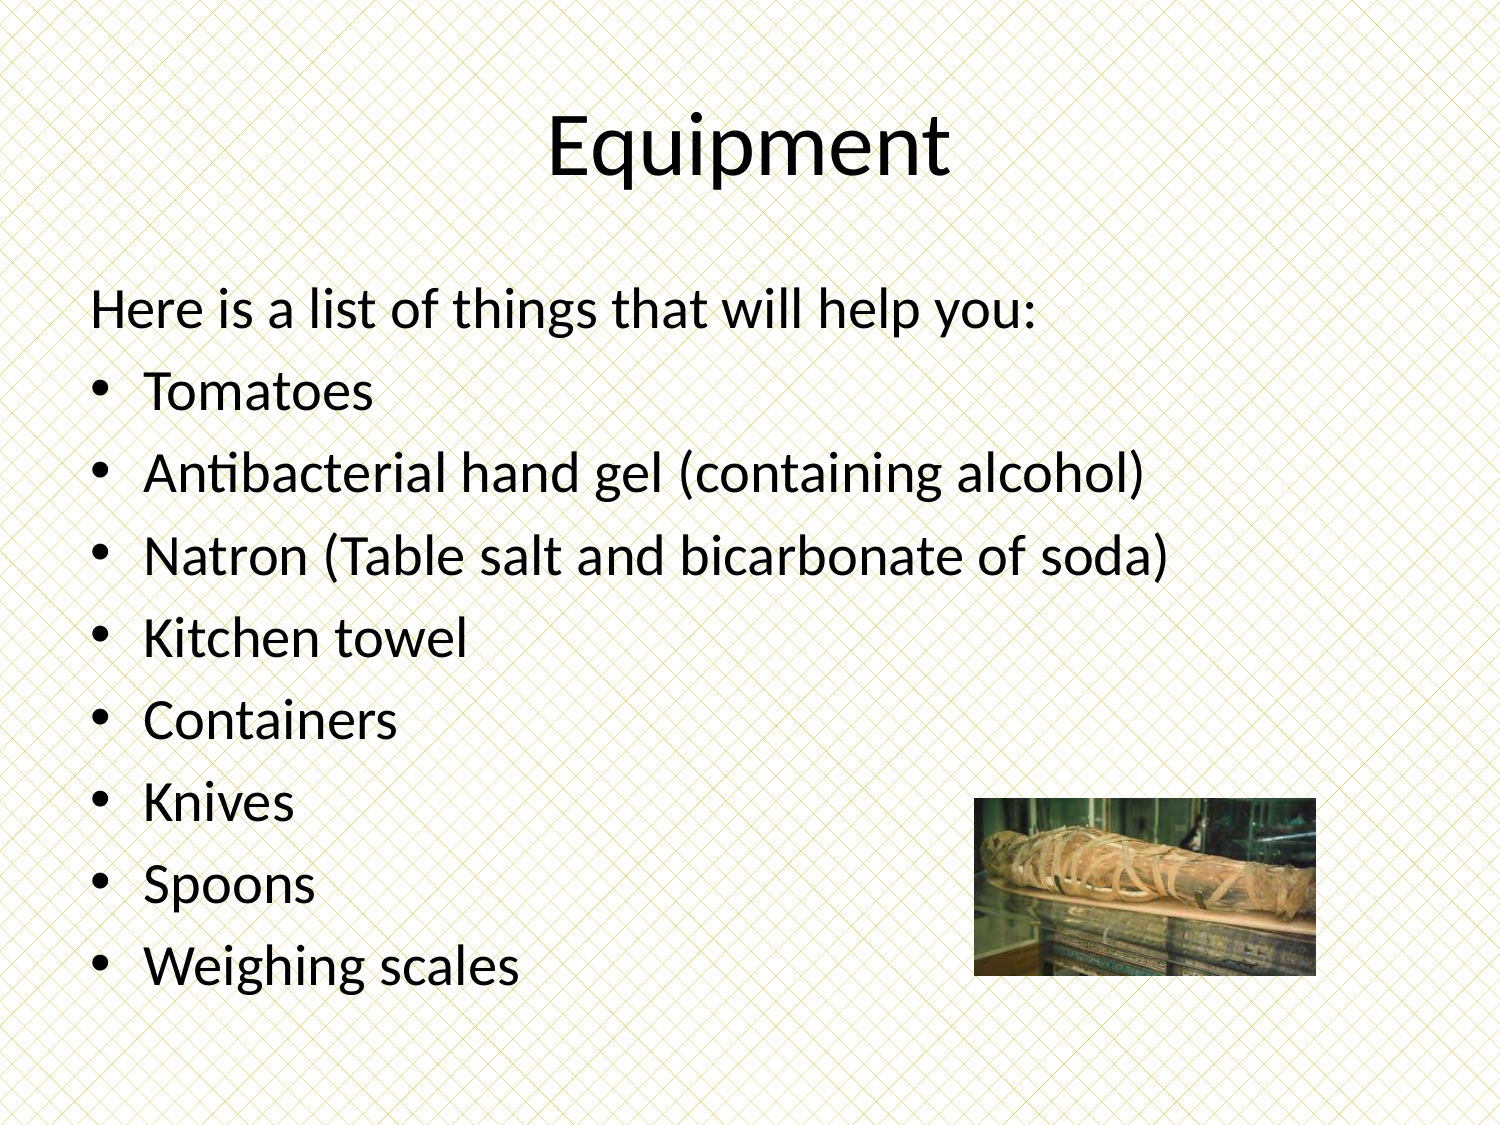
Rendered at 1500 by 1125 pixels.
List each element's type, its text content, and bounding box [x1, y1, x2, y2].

title Equipment [75, 45, 1425, 233]
picture [974, 798, 1316, 977]
list Here is a list of things that will help you: Tomatoes Antibacterial hand gel (containing alcohol) Natron (Table salt and bicarbonate of soda) Kitchen towel Containers Knives Spoons Weighing scales [75, 262, 1425, 1005]
